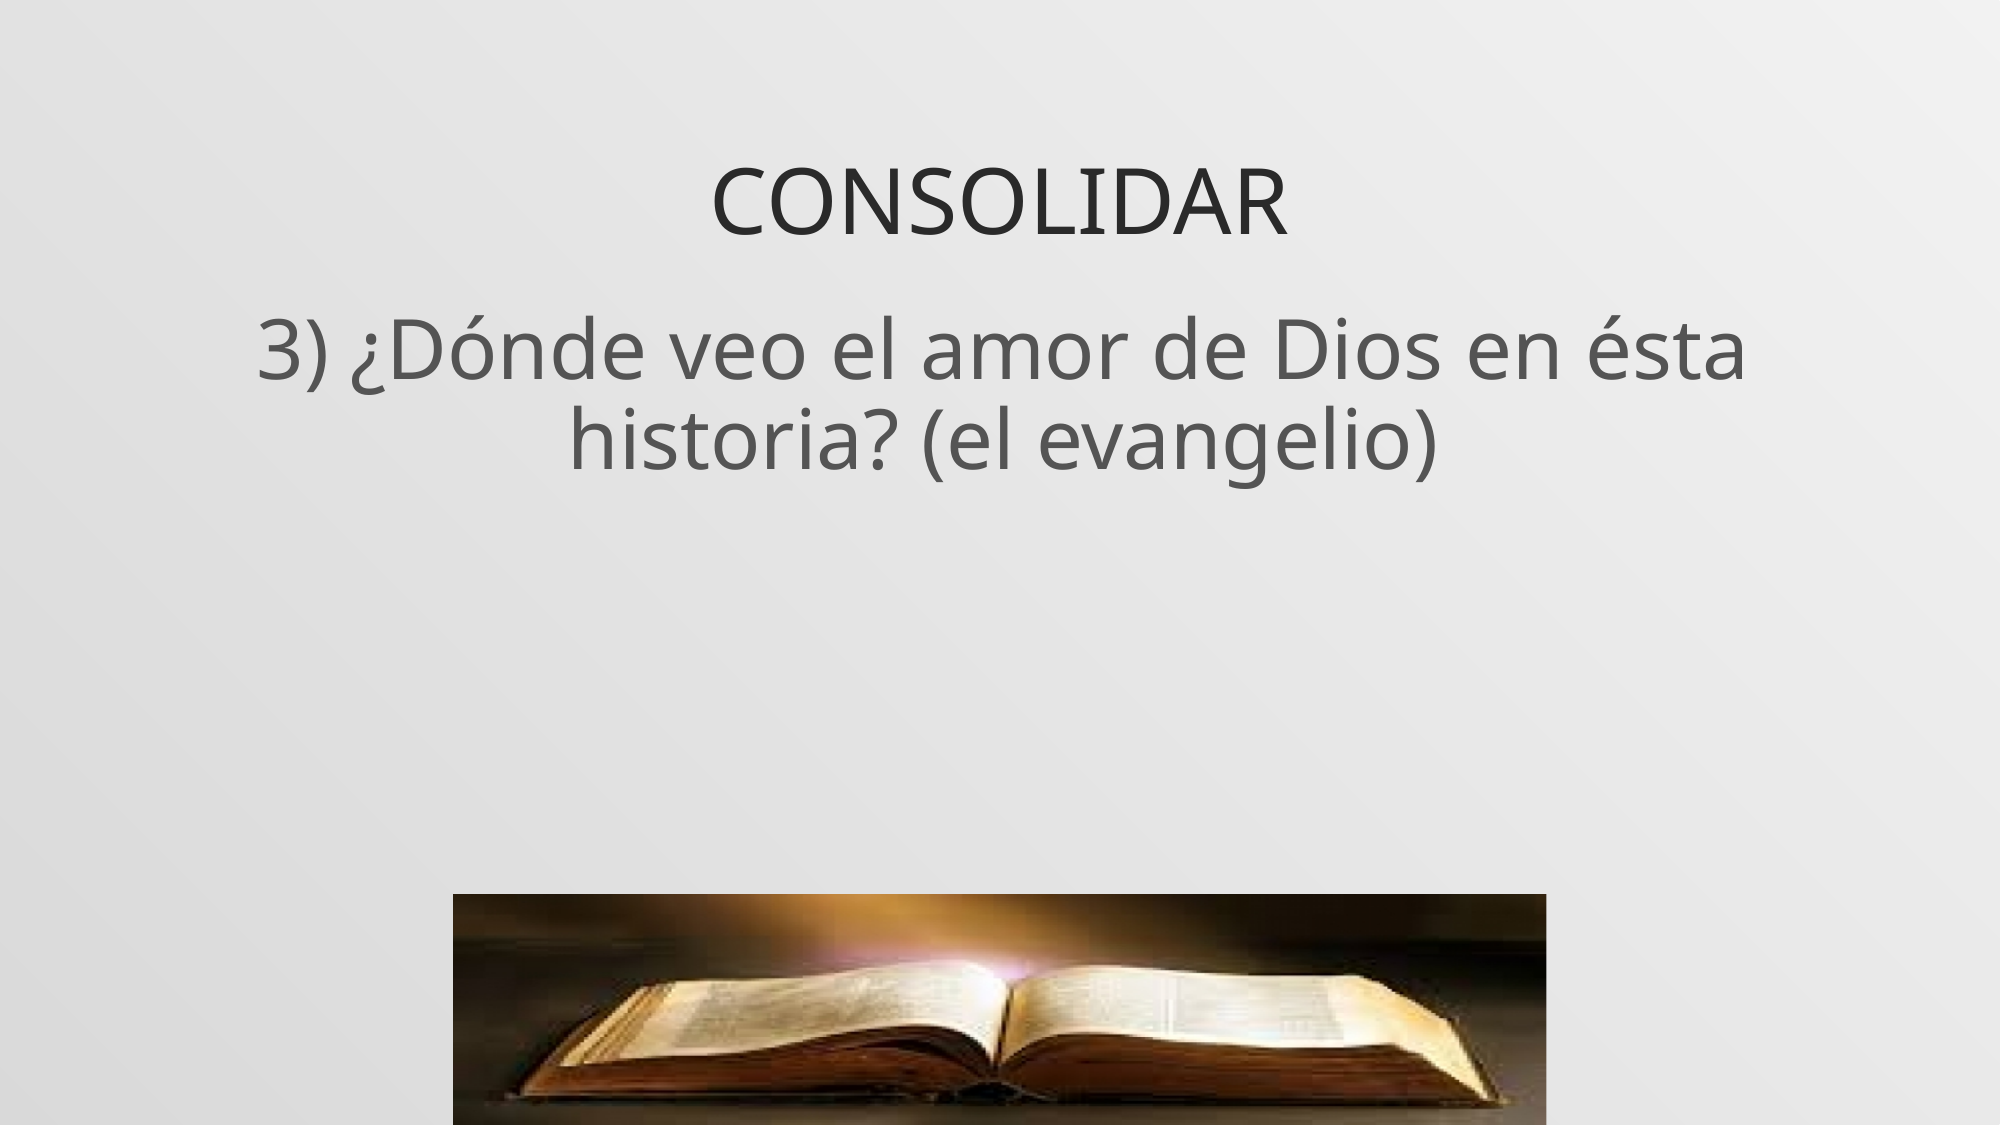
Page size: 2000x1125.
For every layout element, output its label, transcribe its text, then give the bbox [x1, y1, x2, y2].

title CONSOLIDAR [199, 45, 1800, 263]
picture [452, 894, 1547, 1125]
list 3) ¿Dónde veo el amor de Dios en ésta historia? (el evangelio) [199, 299, 1800, 1013]
